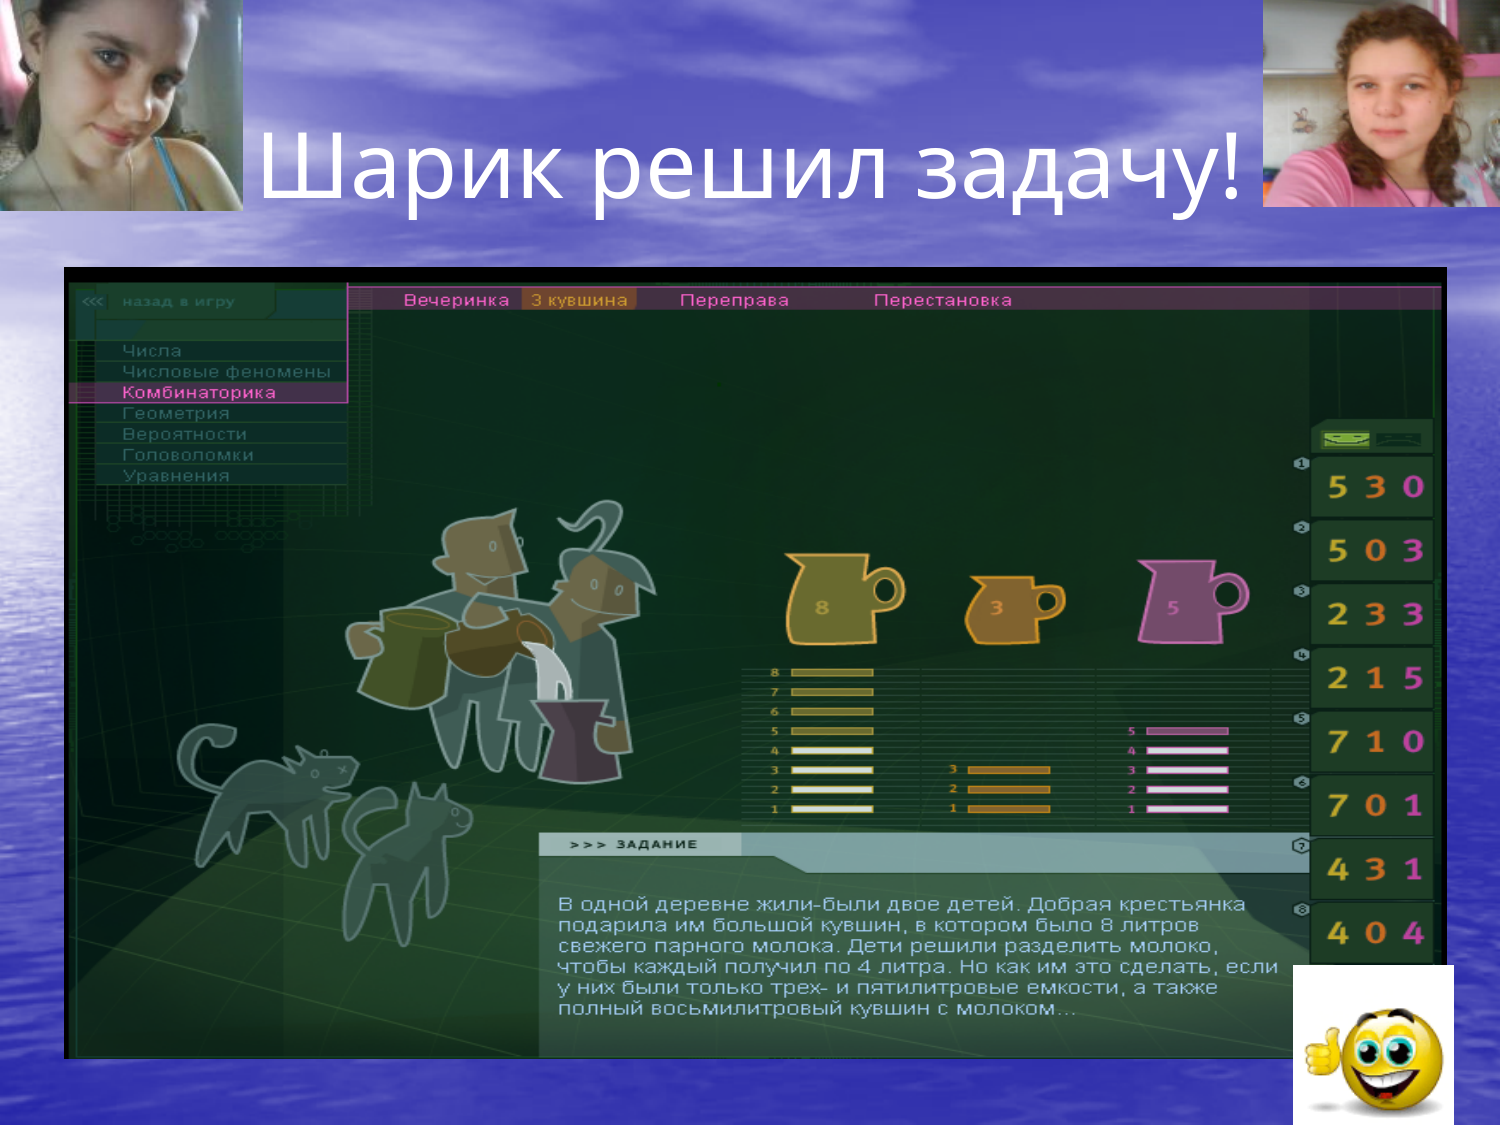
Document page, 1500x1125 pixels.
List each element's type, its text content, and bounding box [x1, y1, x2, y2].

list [64, 266, 1447, 1059]
picture [1263, 0, 1500, 207]
picture [1293, 964, 1454, 1125]
picture [0, 0, 243, 211]
title Шарик решил задачу! [74, 47, 1426, 265]
